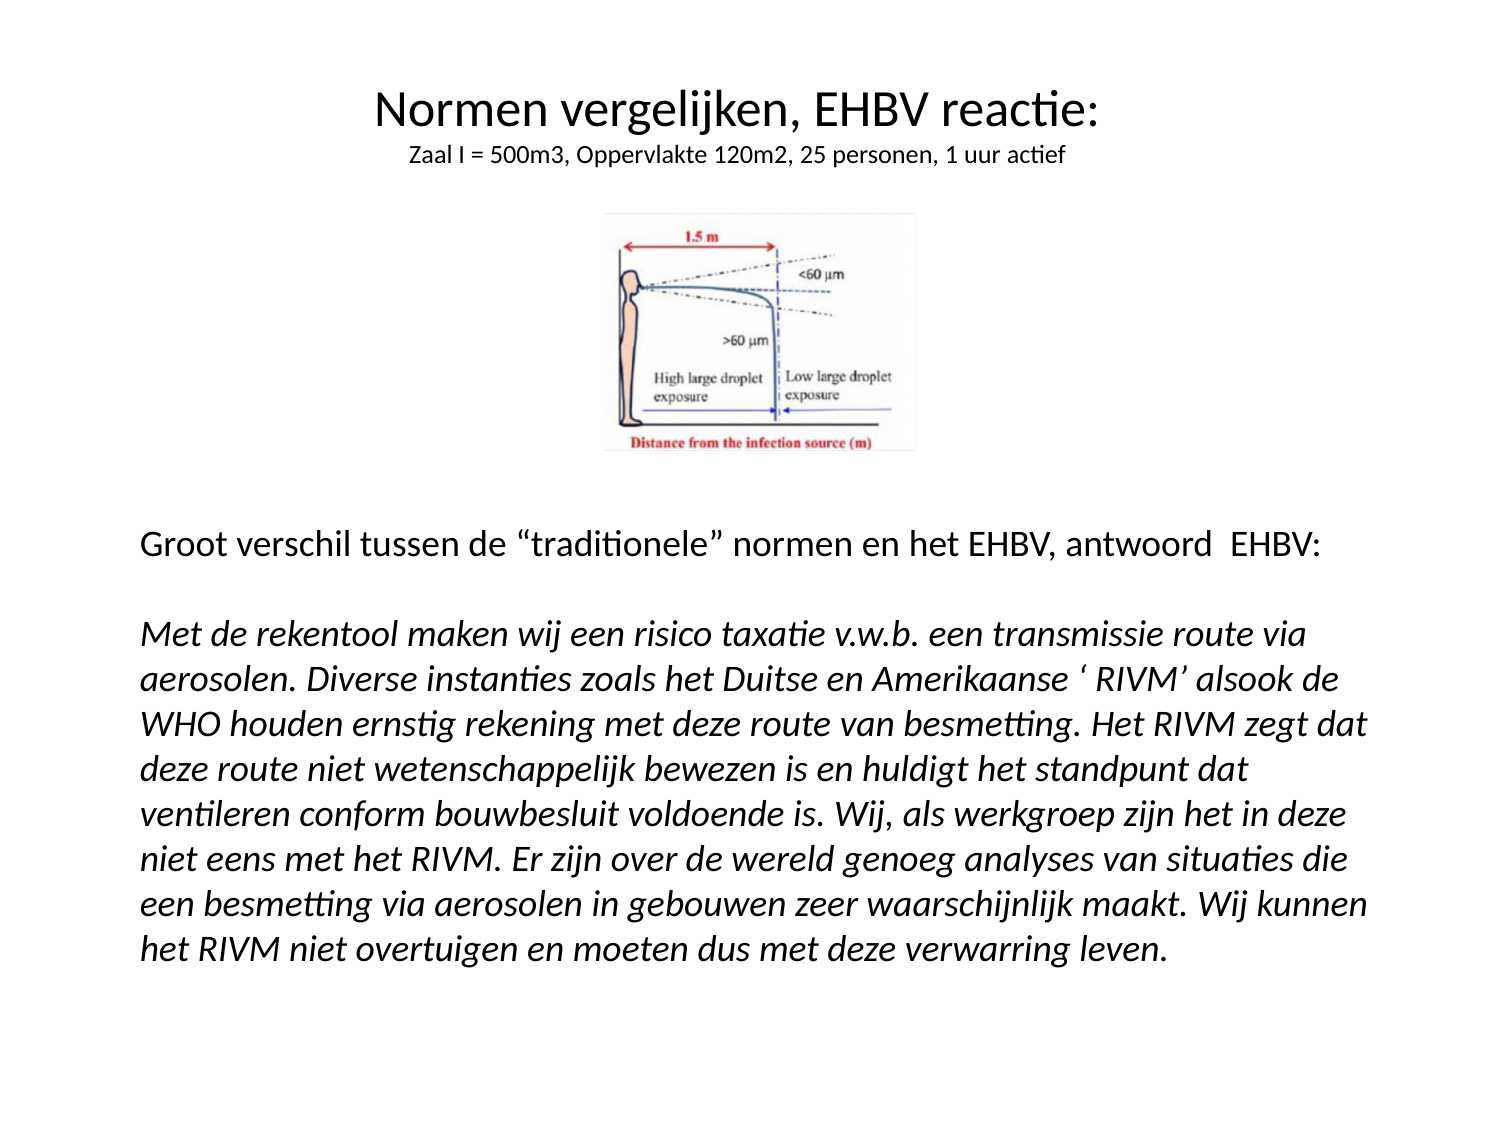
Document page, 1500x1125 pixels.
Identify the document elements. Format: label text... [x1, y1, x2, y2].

text_box Groot verschil tussen de “traditionele” normen en het EHBV, antwoord EHBV: Met de rekentool maken wij een risico taxatie v.w.b. een transmissie route via aerosolen. Diverse instanties zoals het Duitse en Amerikaanse ‘ RIVM’ alsook de WHO houden ernstig rekening met deze route van besmetting. Het RIVM zegt dat deze route niet wetenschappelijk bewezen is en huldigt het standpunt dat ventileren conform bouwbesluit voldoende is. Wij, als werkgroep zijn het in deze niet eens met het RIVM. Er zijn over de wereld genoeg analyses van situaties die een besmetting via aerosolen in gebouwen zeer waarschijnlijk maakt. Wij kunnen het RIVM niet overtuigen en moeten dus met deze verwarring leven. [124, 511, 1388, 1066]
picture [603, 208, 917, 465]
title Normen vergelijken, EHBV reactie: Zaal I = 500m3, Oppervlakte 120m2, 25 personen, 1 uur actief [62, 65, 1413, 209]
